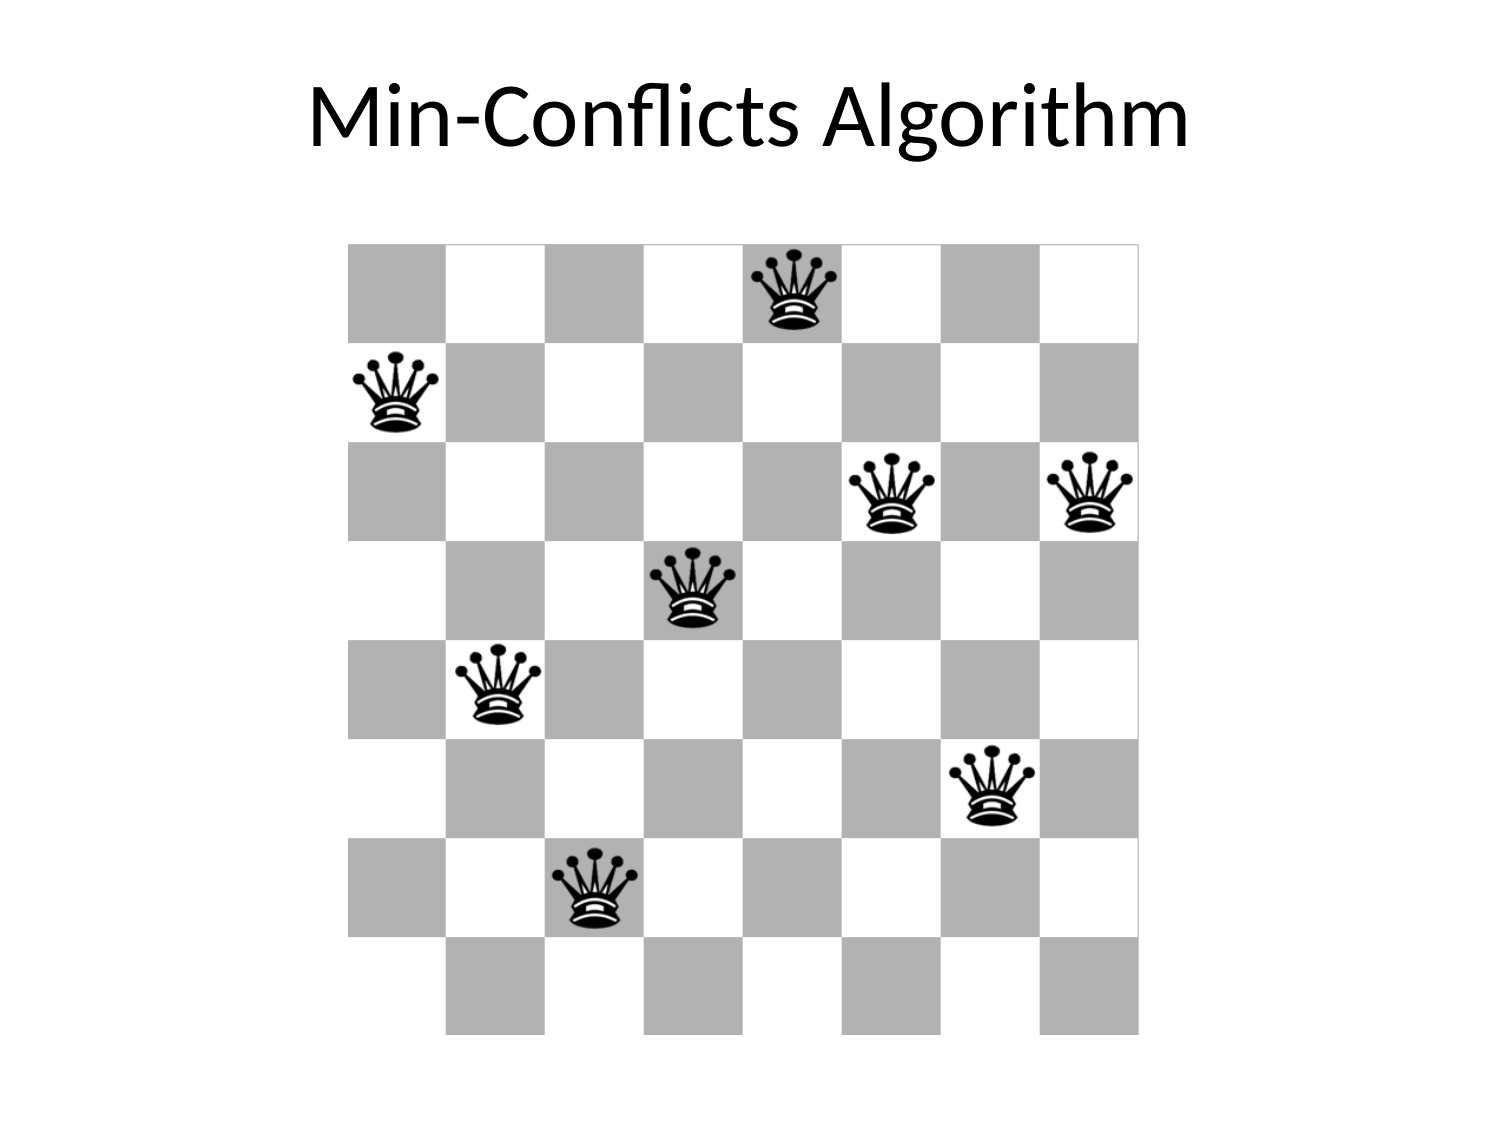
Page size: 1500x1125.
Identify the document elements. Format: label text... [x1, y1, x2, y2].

picture [347, 243, 1140, 1036]
title Min-Conflicts Algorithm [75, 45, 1425, 175]
